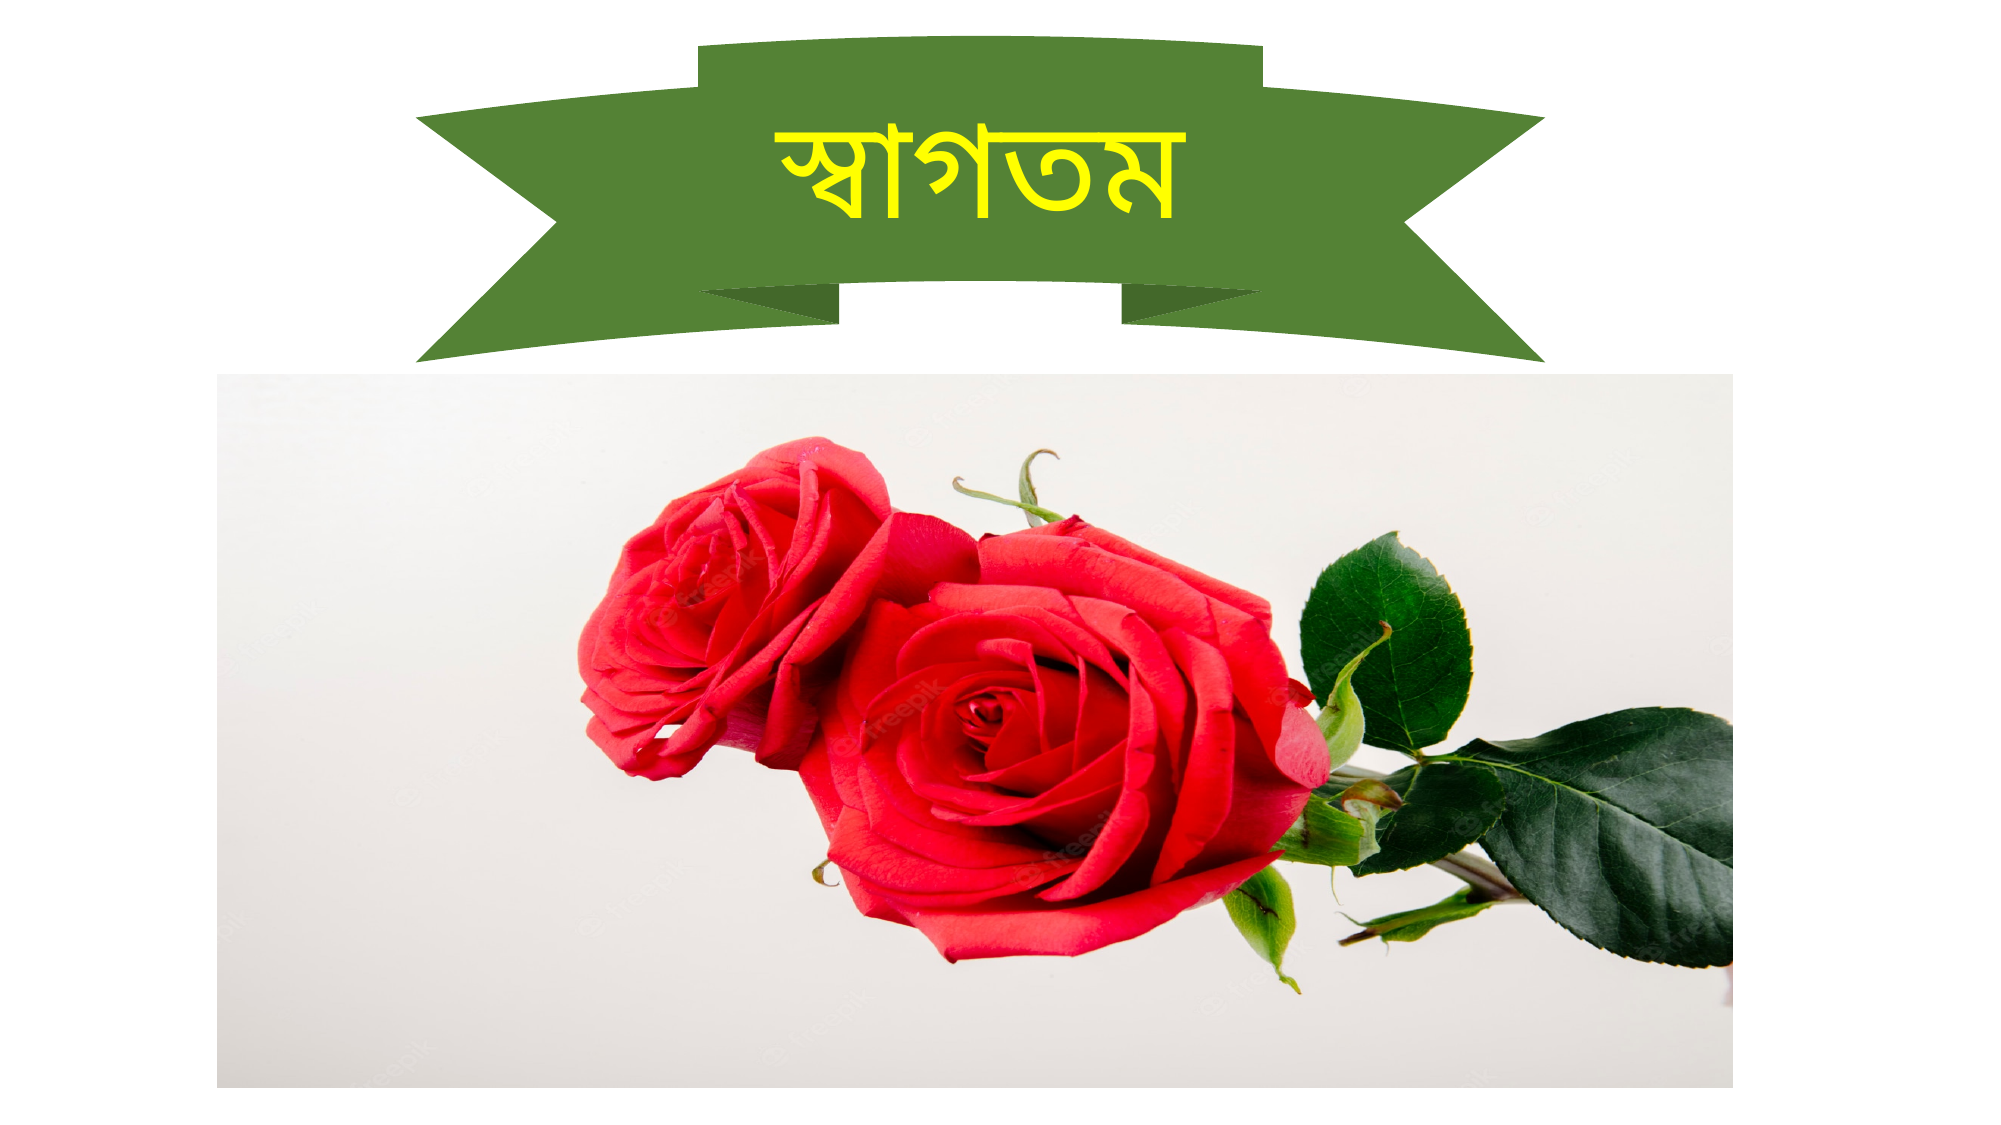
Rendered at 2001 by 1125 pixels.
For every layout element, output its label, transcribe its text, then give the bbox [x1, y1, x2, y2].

text_box স্বাগতম [412, 34, 1549, 364]
picture [217, 374, 1733, 1088]
